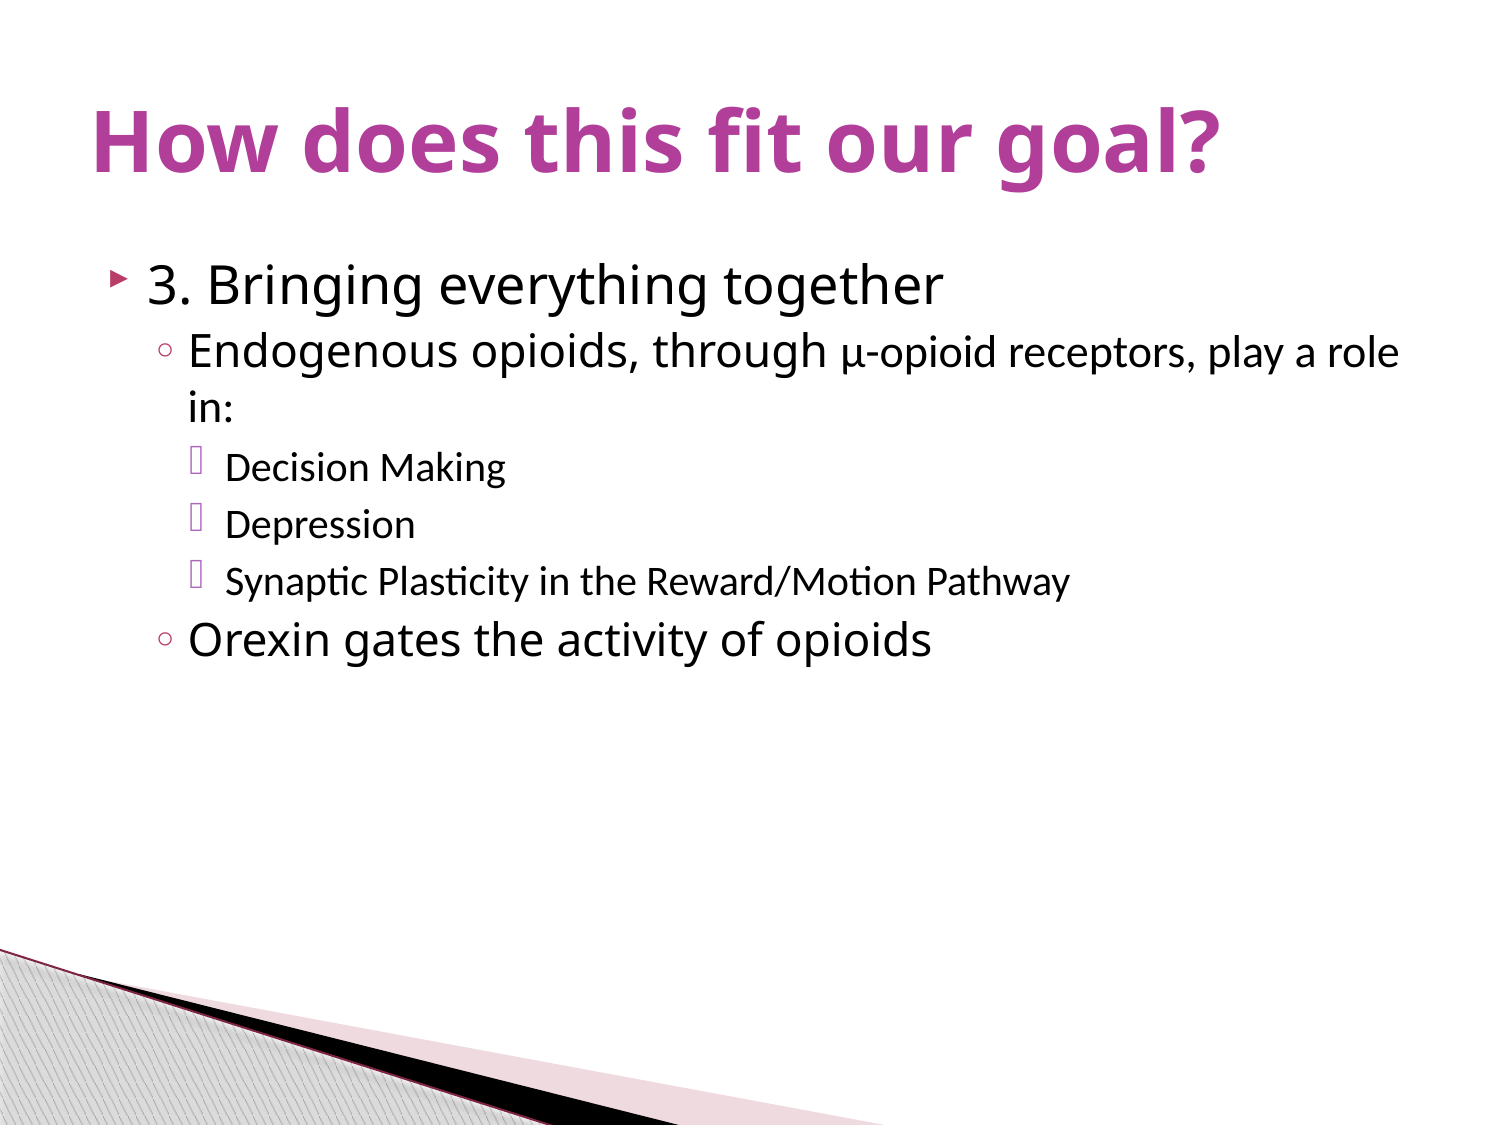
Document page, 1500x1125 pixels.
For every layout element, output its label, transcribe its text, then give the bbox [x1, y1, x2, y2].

list 3. Bringing everything together Endogenous opioids, through μ-opioid receptors, play a role in: Decision Making Depression Synaptic Plasticity in the Reward/Motion Pathway Orexin gates the activity of opioids [75, 243, 1425, 675]
title How does this fit our goal? [75, 45, 1425, 233]
